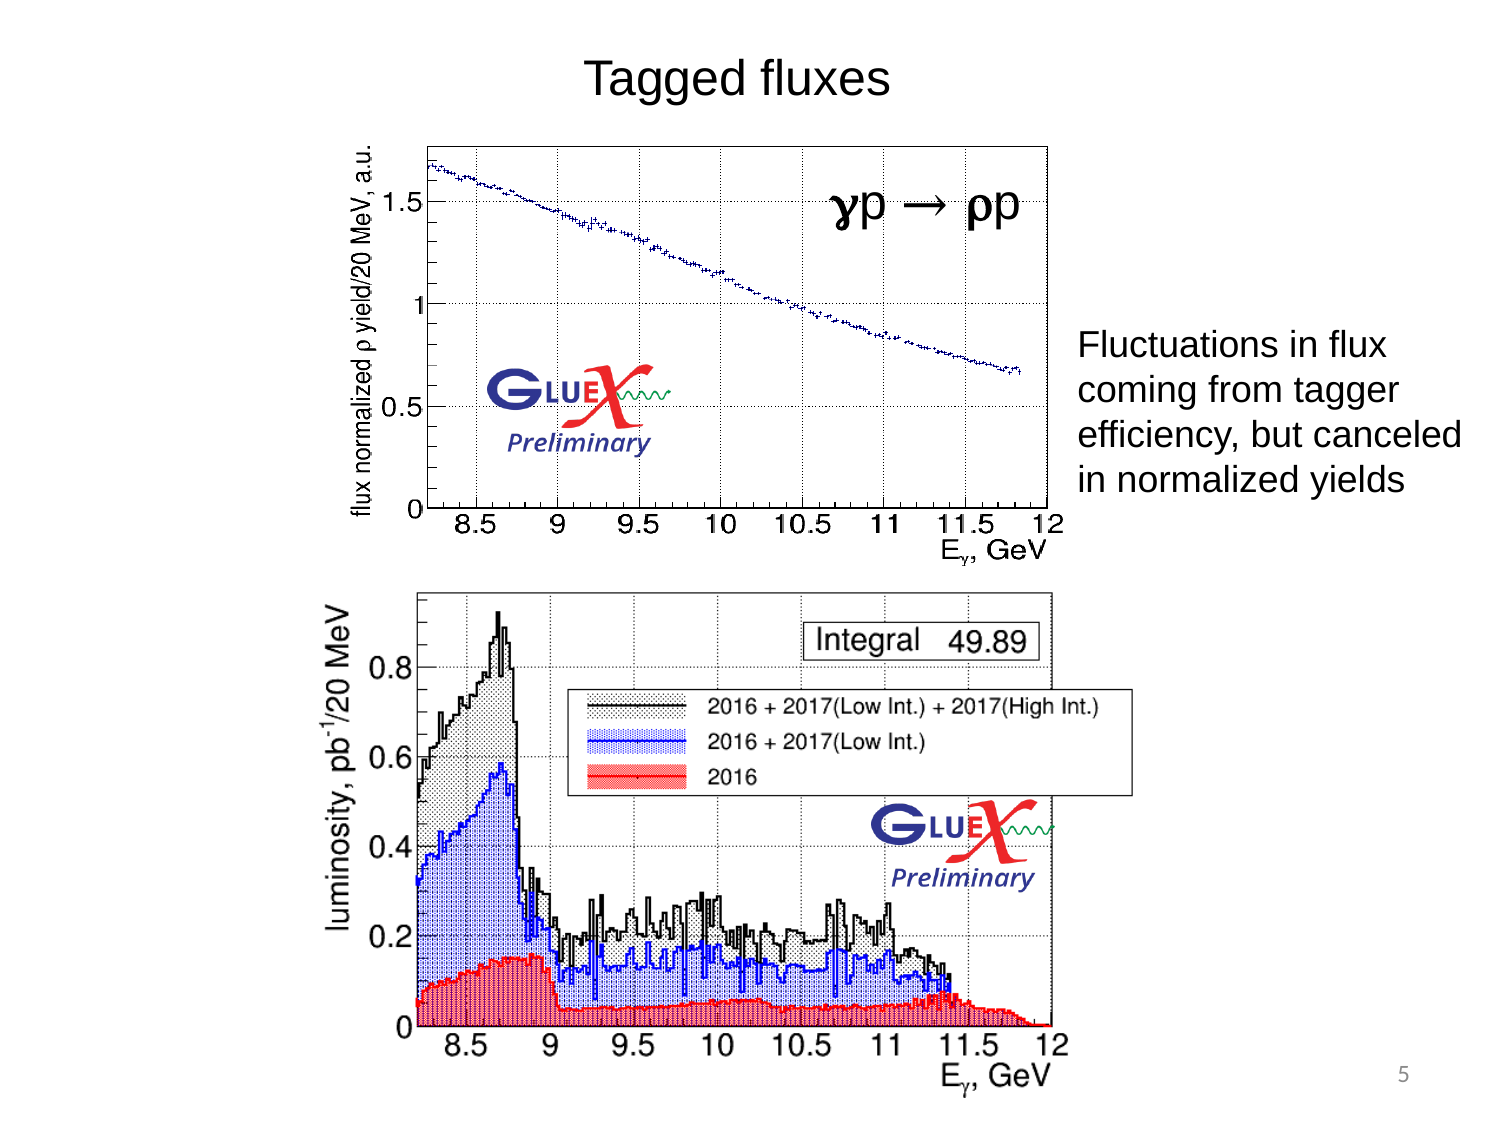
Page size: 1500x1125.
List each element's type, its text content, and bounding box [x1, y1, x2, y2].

text_box Fluctuations in flux coming from tagger efficiency, but canceled in normalized yields [1131, 312, 1488, 508]
slide_number 5 [1136, 1042, 1425, 1103]
picture [312, 99, 1134, 1098]
text_box Tagged fluxes [37, 37, 1438, 113]
